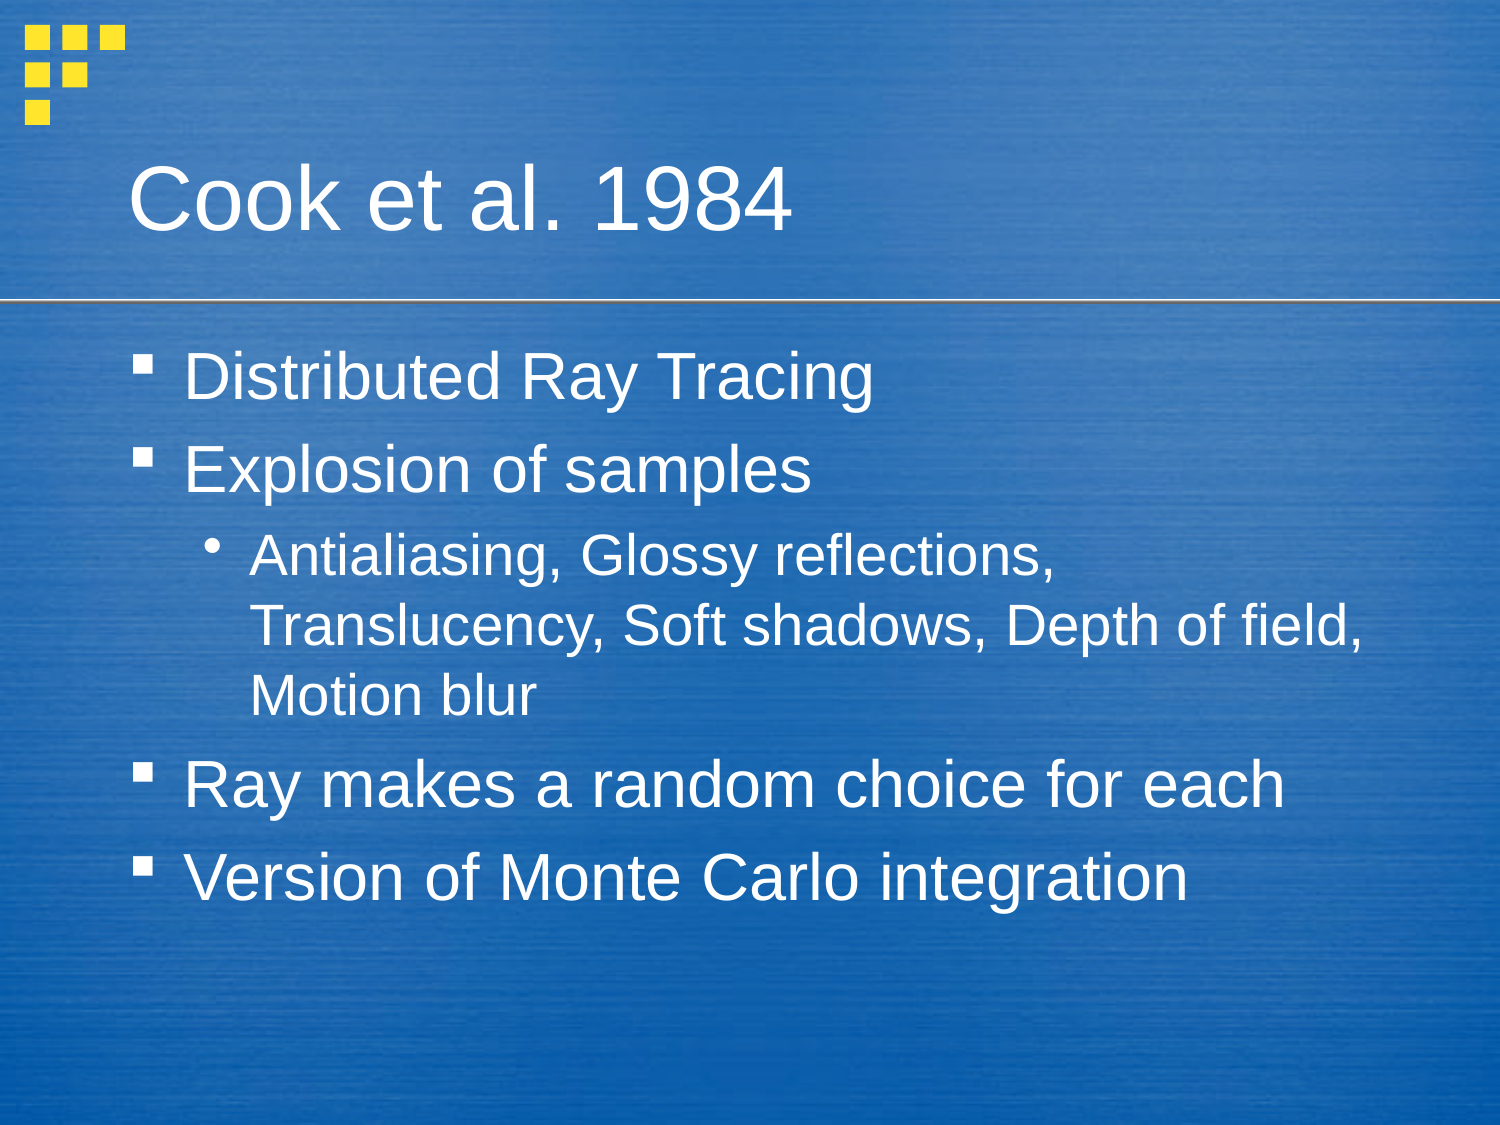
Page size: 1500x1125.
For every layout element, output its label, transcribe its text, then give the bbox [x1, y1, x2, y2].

title Cook et al. 1984 [112, 99, 1388, 288]
picture [0, 0, 1500, 1125]
list Distributed Ray Tracing Explosion of samples Antialiasing, Glossy reflections, Translucency, Soft shadows, Depth of field, Motion blur Ray makes a random choice for each Version of Monte Carlo integration [112, 324, 1388, 1001]
